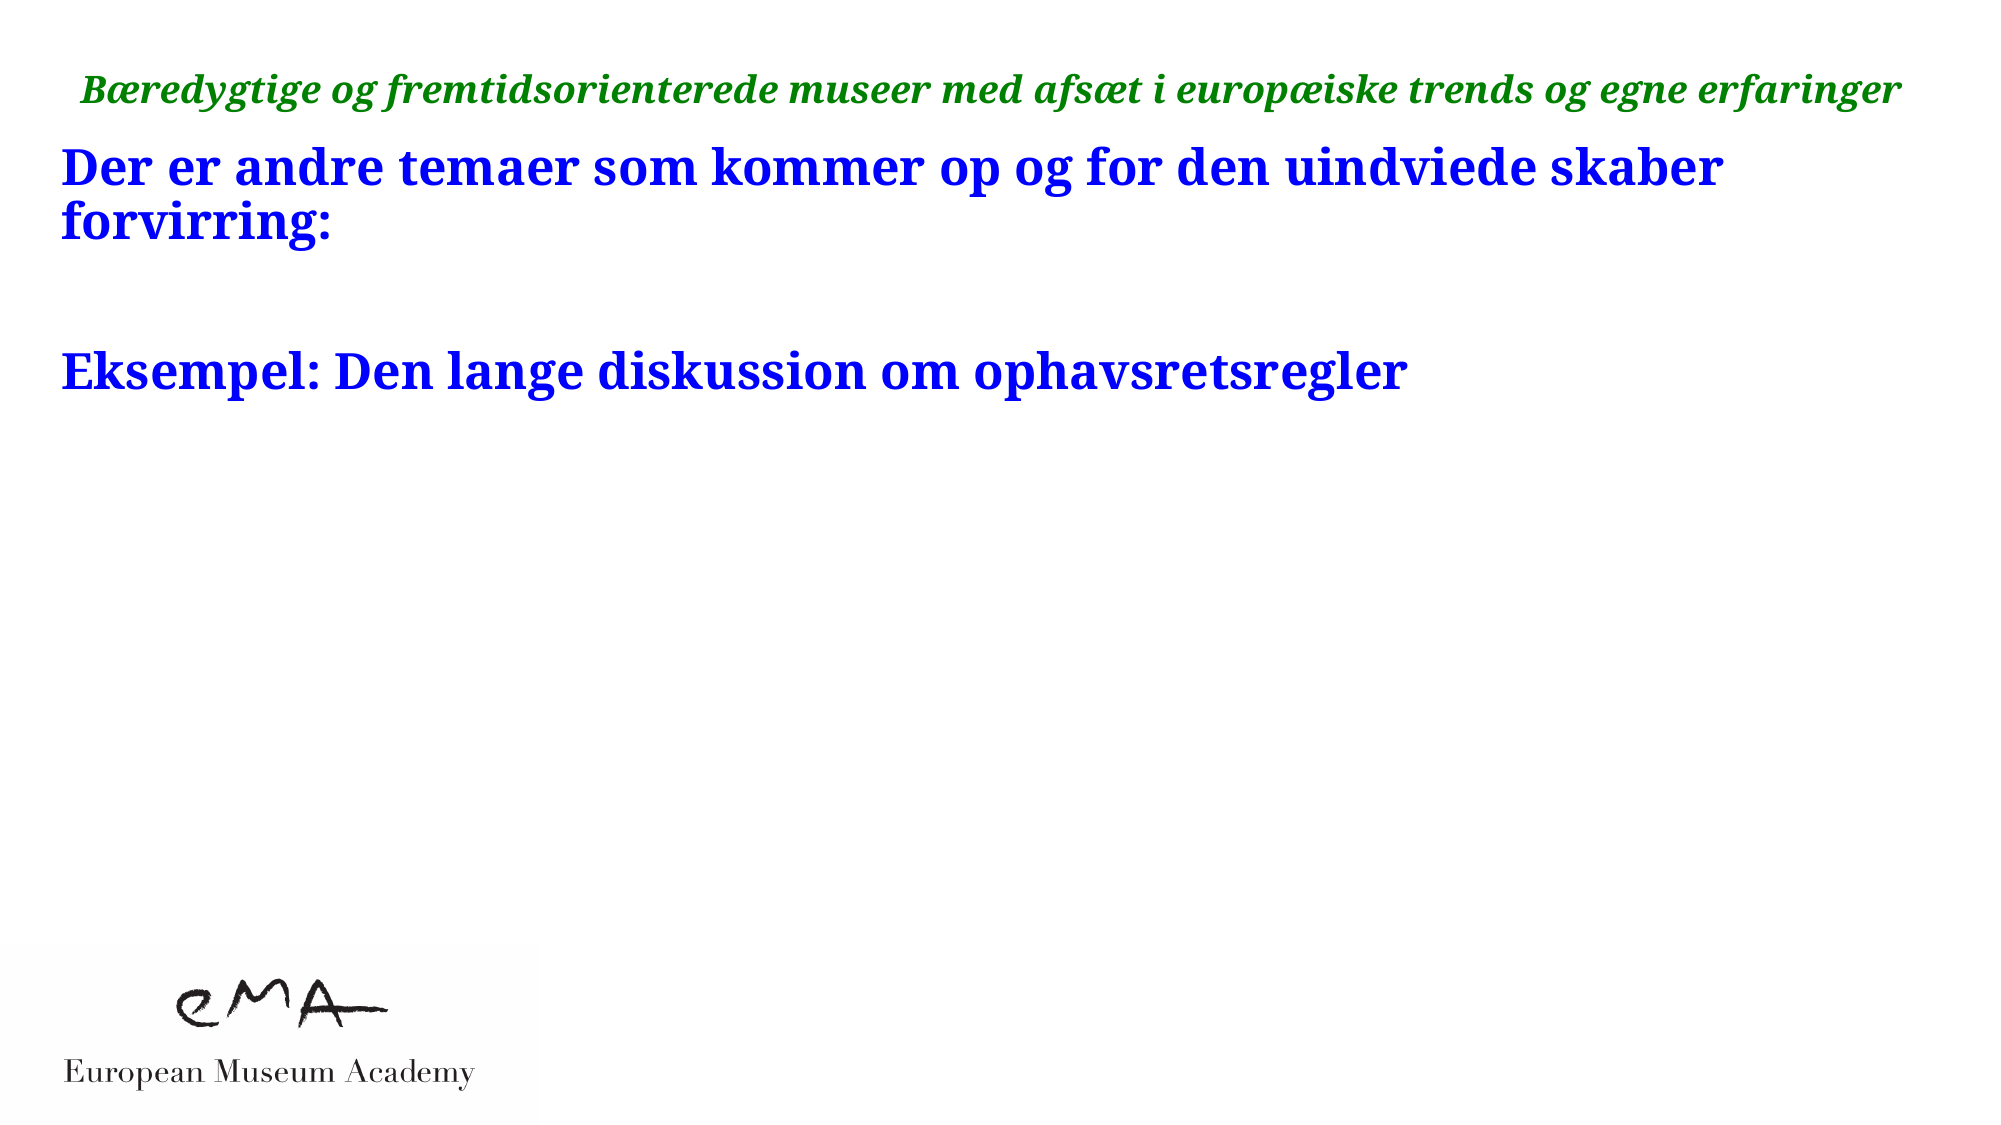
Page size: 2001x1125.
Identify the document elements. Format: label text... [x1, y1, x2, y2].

picture [0, 944, 539, 1125]
subtitle Der er andre temaer som kommer op og for den uindviede skaber forvirring: Eksempel: Den lange diskussion om ophavsretsregler [46, 134, 1990, 960]
title Bæredygtige og fremtidsorienterede museer med afsæt i europæiske trends og egne erfaringer [10, 28, 1975, 119]
